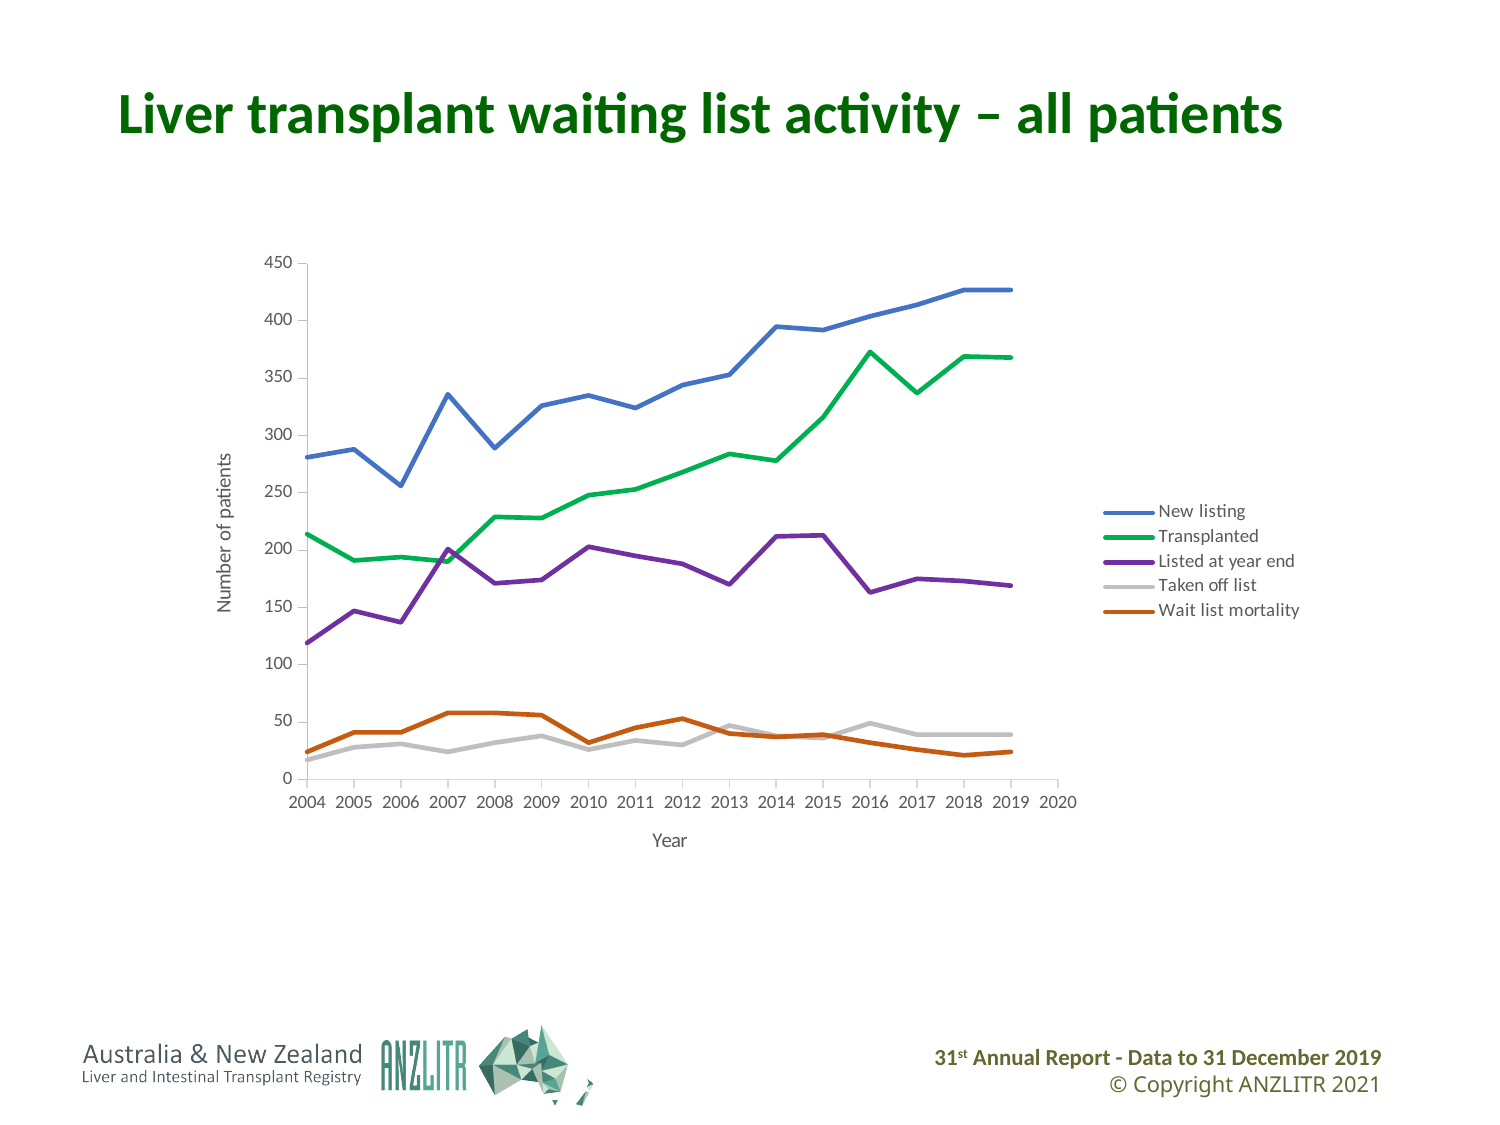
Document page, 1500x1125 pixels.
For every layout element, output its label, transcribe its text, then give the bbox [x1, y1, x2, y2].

title Liver transplant waiting list activity – all patients [103, 59, 1397, 171]
picture [83, 1024, 594, 1106]
chart [181, 241, 1318, 884]
